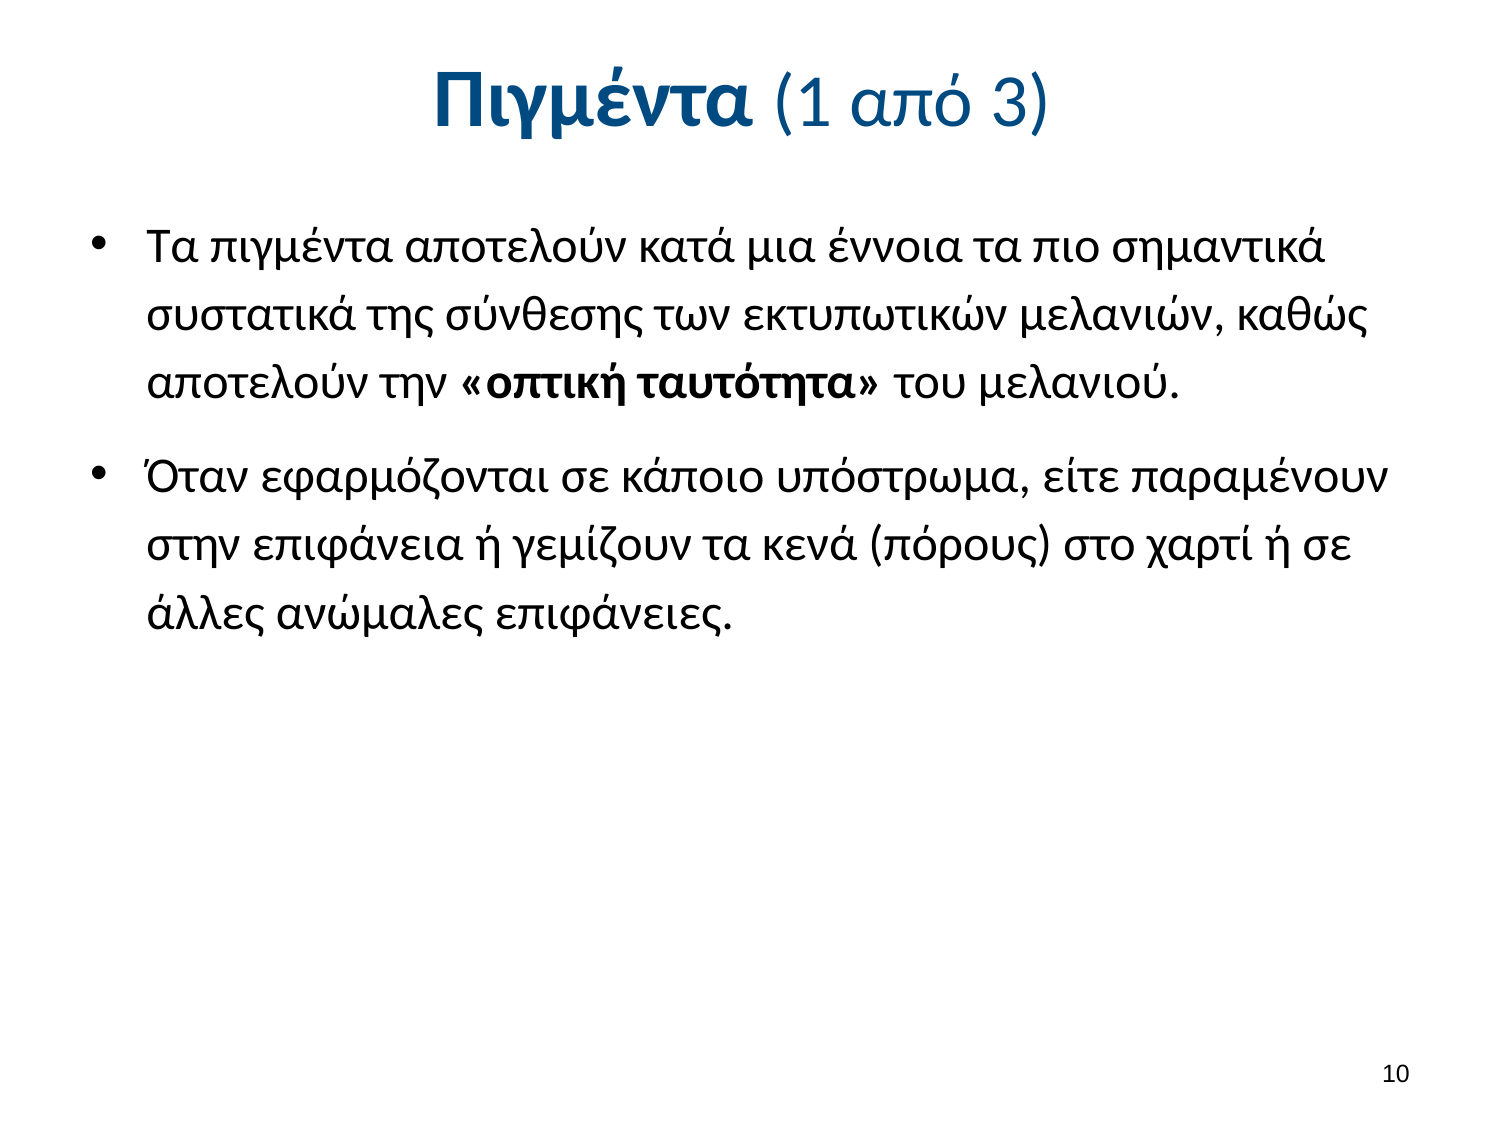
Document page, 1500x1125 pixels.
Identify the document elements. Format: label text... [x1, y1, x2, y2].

list Τα πιγμέντα αποτελούν κατά μια έννοια τα πιο σημαντικά συστατικά της σύνθεσης των εκτυπωτικών μελανιών, καθώς αποτελούν την «οπτική ταυτότητα» του μελανιού. Όταν εφαρμόζονται σε κάποιο υπόστρωμα, είτε παραμένουν στην επιφάνεια ή γεμίζουν τα κενά (πόρους) στο χαρτί ή σε άλλες ανώμαλες επιφάνειες. [75, 196, 1425, 1024]
slide_number 9 [1074, 1042, 1425, 1103]
title Πιγμέντα (1 από 3) [76, 19, 1427, 169]
